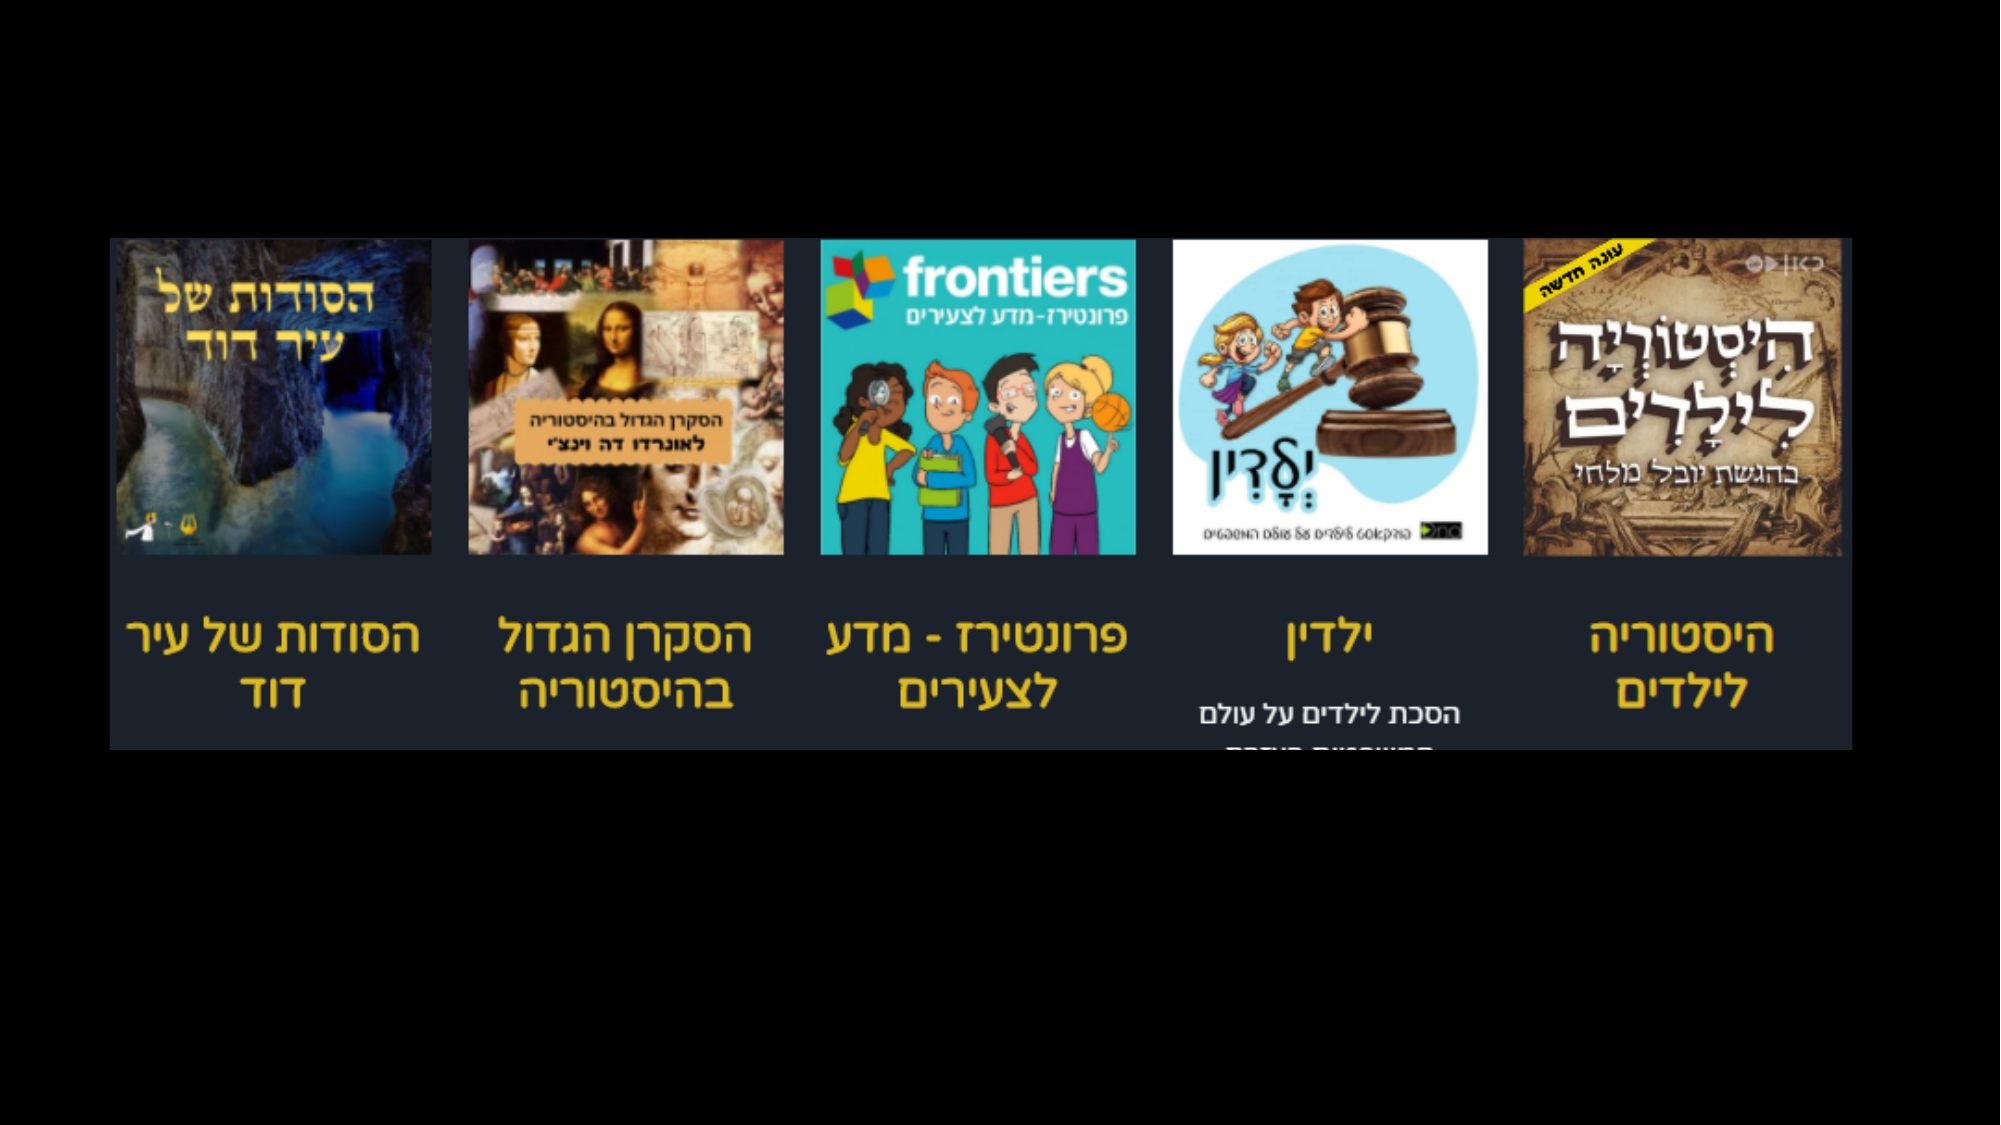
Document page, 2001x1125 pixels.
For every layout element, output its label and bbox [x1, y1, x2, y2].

picture [109, 238, 1853, 750]
